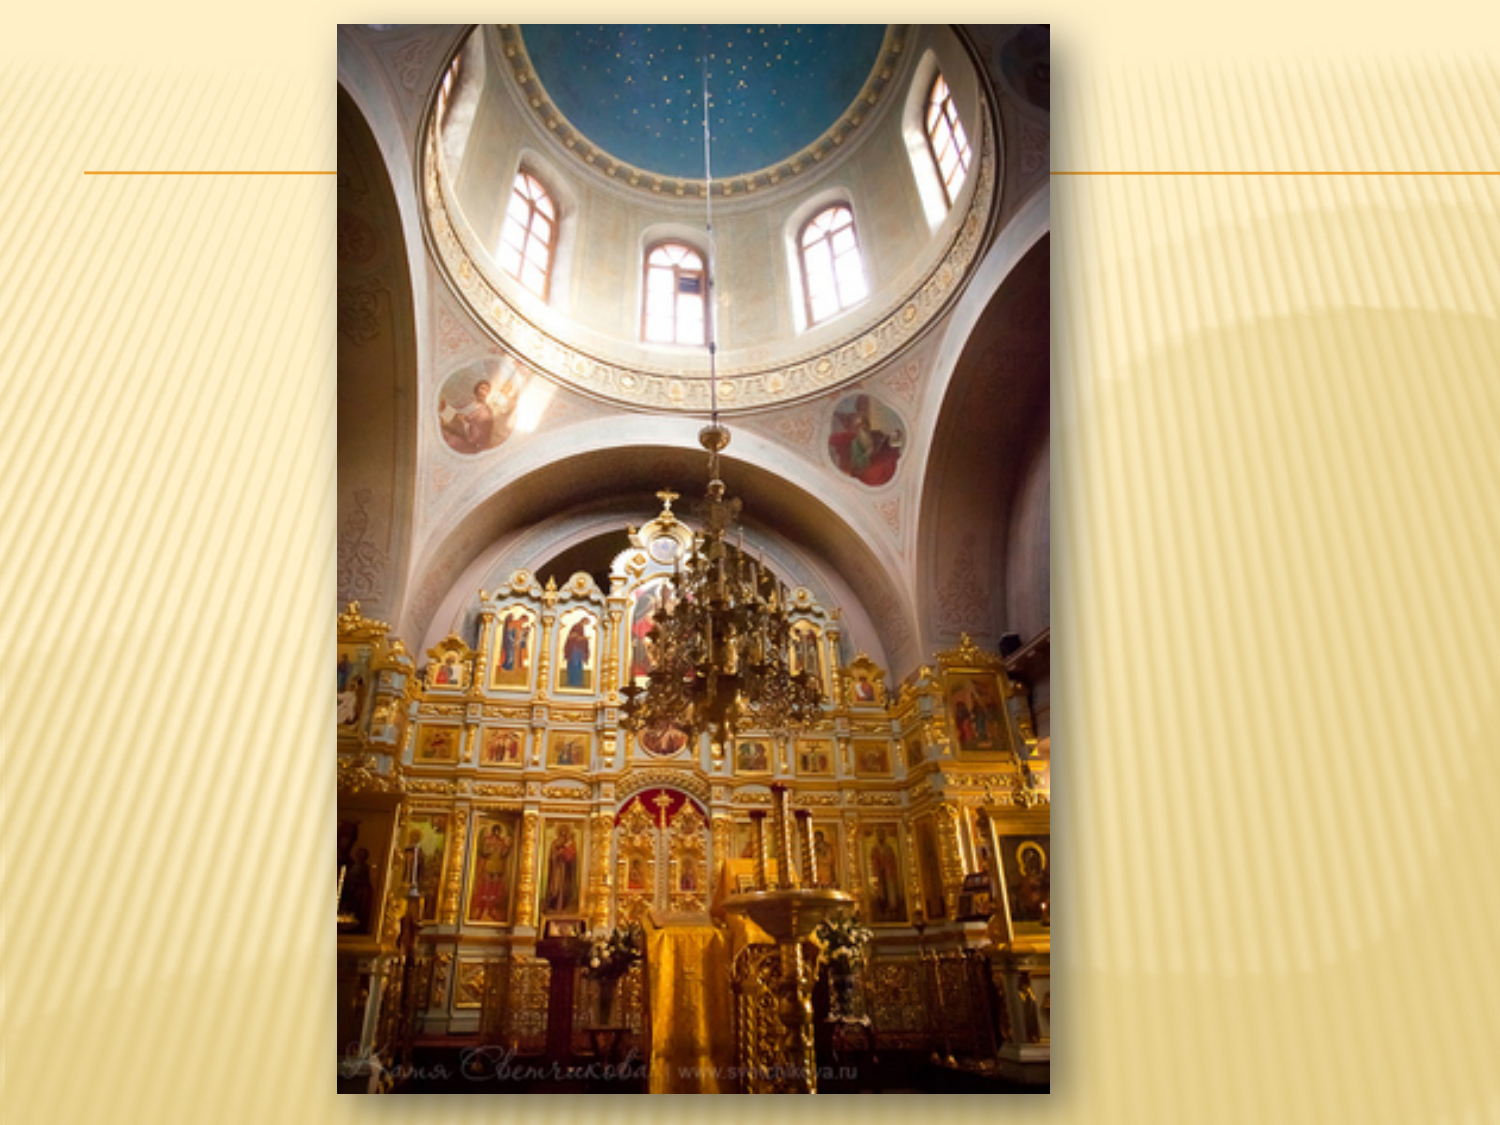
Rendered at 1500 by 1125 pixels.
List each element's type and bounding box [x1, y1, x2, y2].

picture [337, 24, 1051, 1094]
